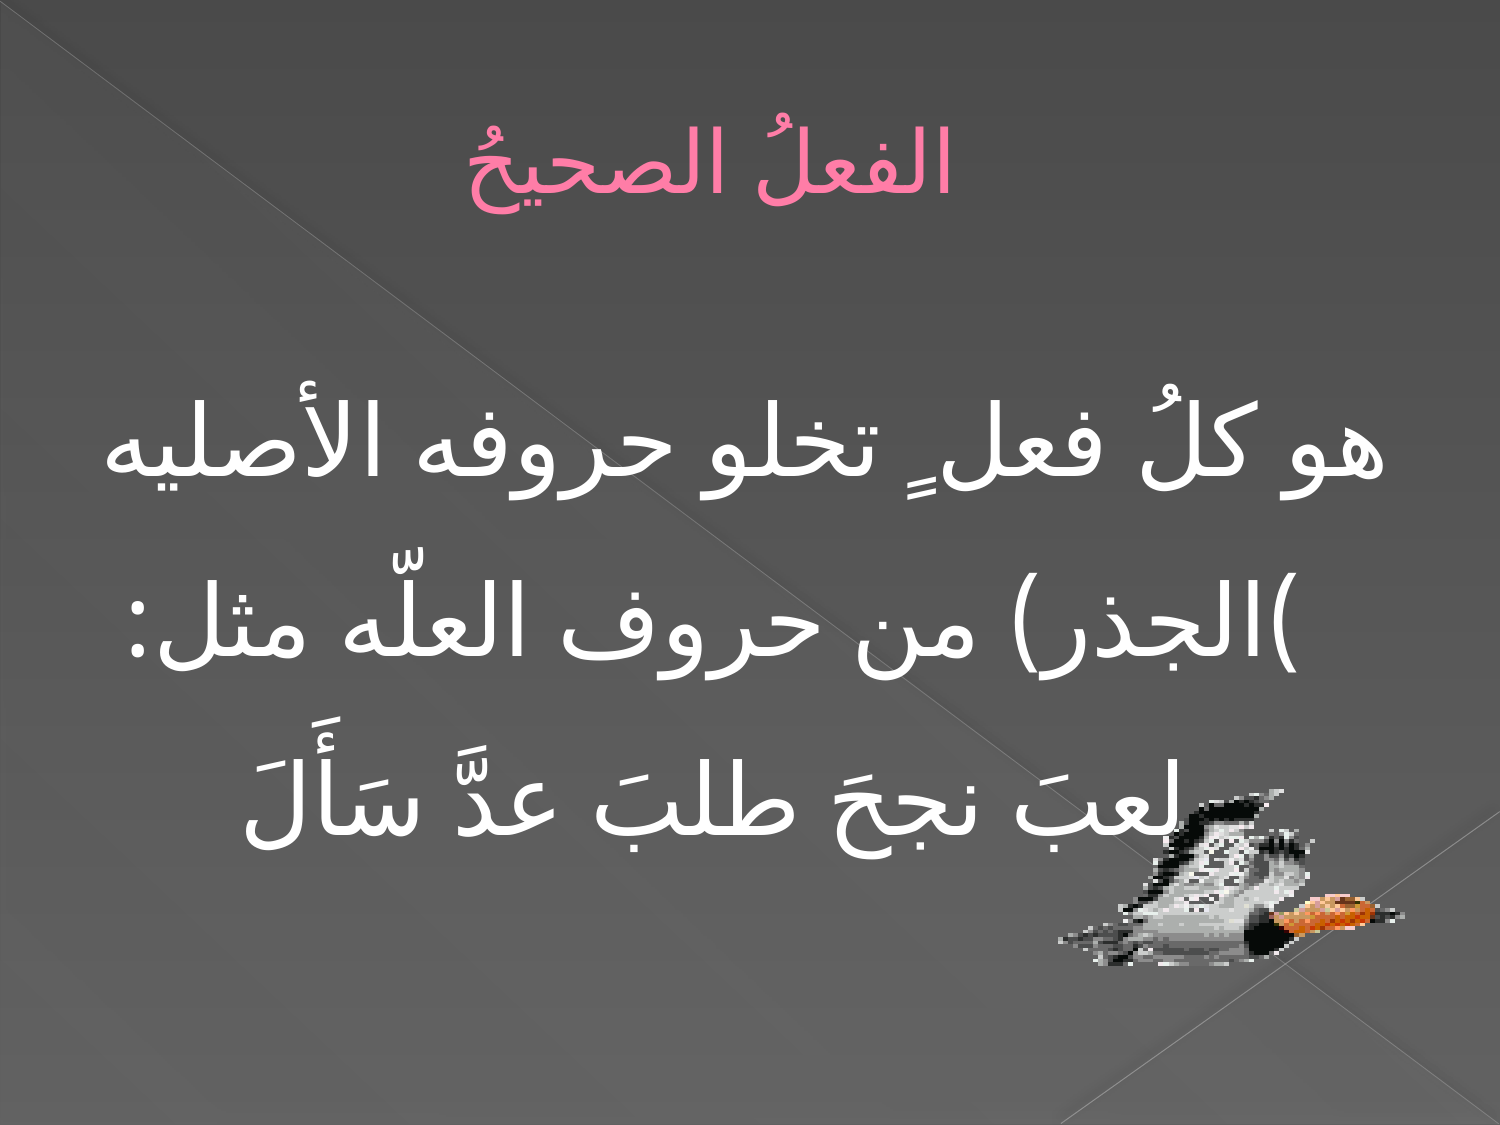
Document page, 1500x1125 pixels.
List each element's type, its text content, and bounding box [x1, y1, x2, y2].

title الفعلُ الصحيحُ [75, 43, 1425, 274]
picture [1033, 692, 1436, 1071]
list هو كلُ فعل ٍ تخلو حروفه الأصليه )الجذر) من حروف العلّه مثل: لعبَ نجحَ طلبَ عدَّ سَأَلَ [75, 308, 1425, 1059]
